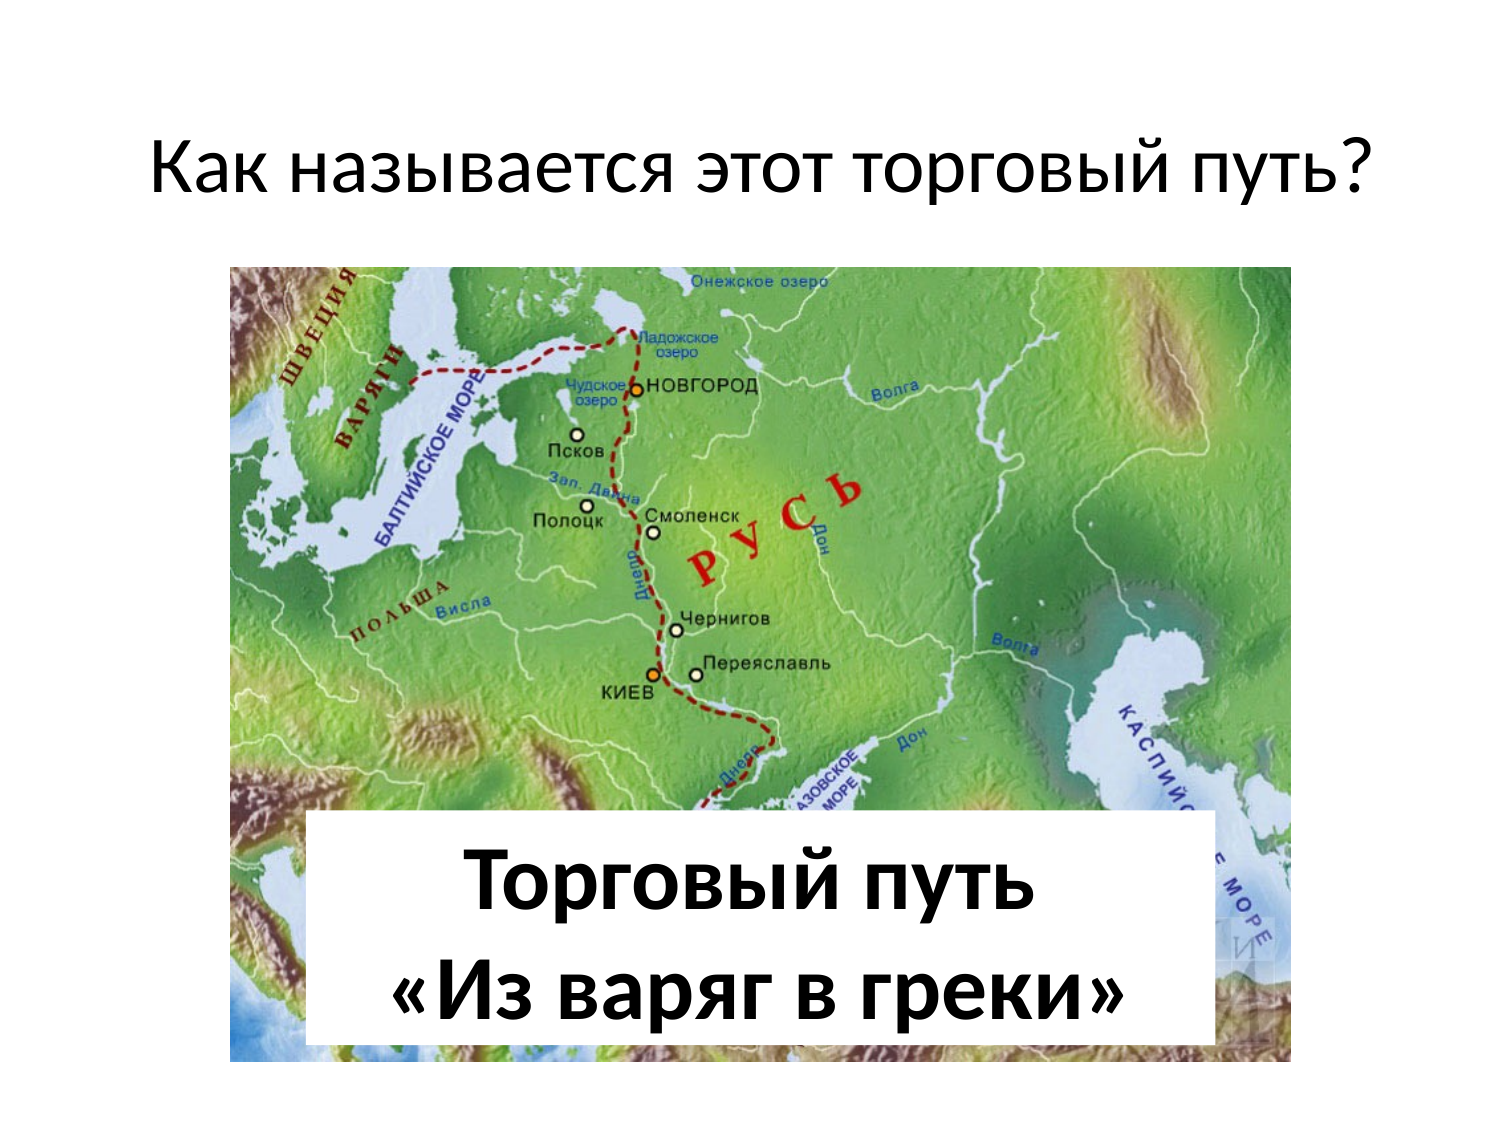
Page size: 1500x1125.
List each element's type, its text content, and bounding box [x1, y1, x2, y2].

picture [229, 266, 1292, 1062]
title Как называется этот торговый путь? [88, 66, 1439, 254]
